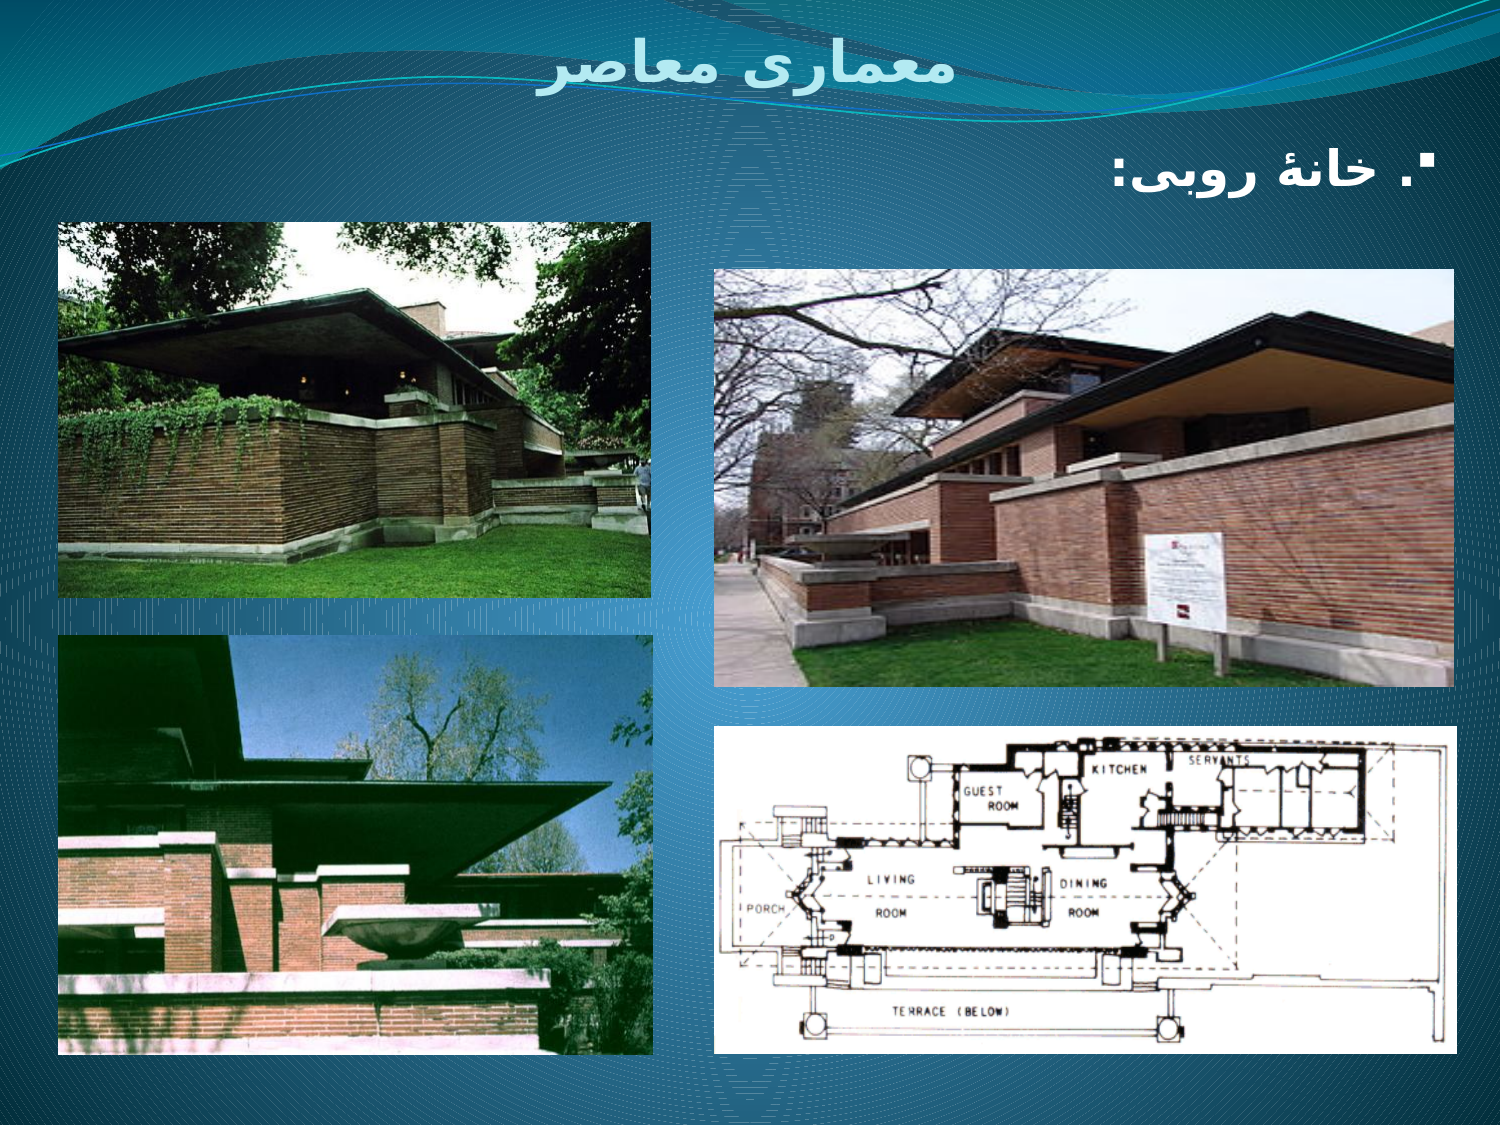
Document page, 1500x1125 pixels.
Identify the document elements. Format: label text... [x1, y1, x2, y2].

title معماری معاصر [46, 0, 1454, 94]
picture [58, 635, 653, 1055]
subtitle . خانۀ روبی: [70, 128, 1442, 1067]
picture [714, 726, 1457, 1054]
picture [714, 269, 1454, 688]
picture [58, 222, 651, 598]
